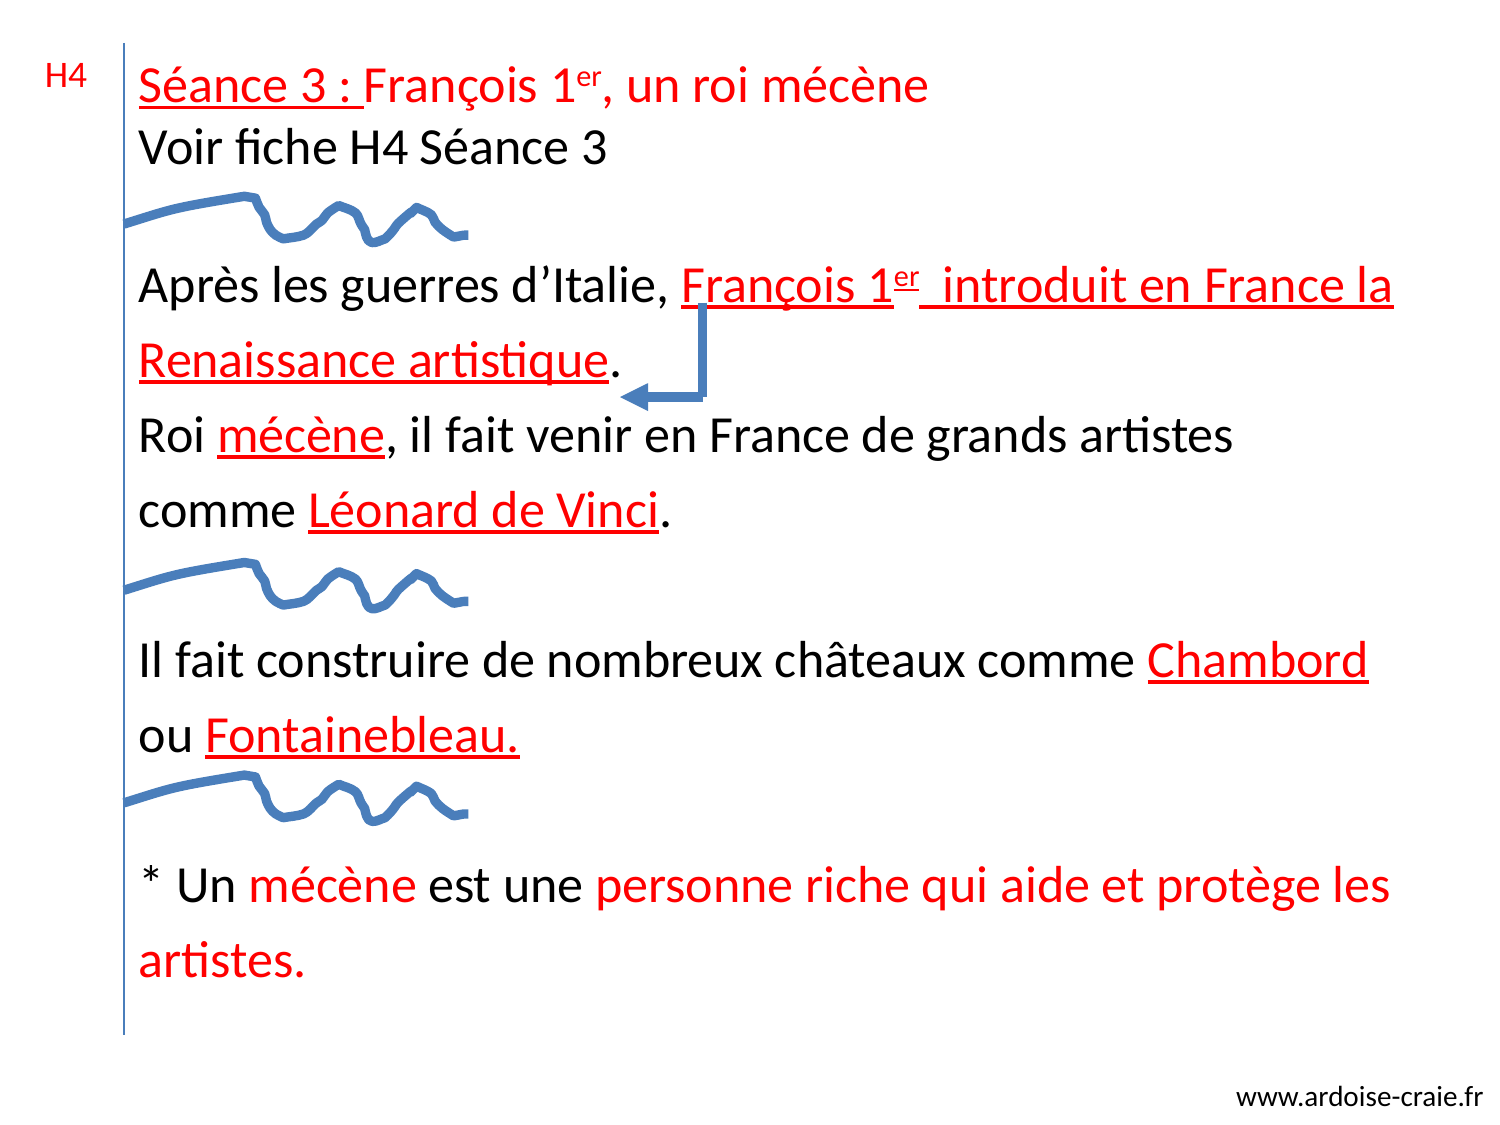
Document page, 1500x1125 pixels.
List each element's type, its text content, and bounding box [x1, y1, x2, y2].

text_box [619, 302, 703, 398]
text_box [129, 195, 469, 244]
text_box [129, 774, 469, 823]
text_box [129, 561, 469, 610]
text_box www.ardoise-craie.fr [1221, 1069, 1499, 1120]
text_box H4 [30, 42, 102, 103]
text_box Séance 3 : François 1er, un roi mécène Voir fiche H4 Séance 3 Après les guerres d’Italie, François 1er introduit en France la Renaissance artistique. Roi mécène, il fait venir en France de grands artistes comme Léonard de Vinci. Il fait construire de nombreux châteaux comme Chambord ou Fontainebleau. * Un mécène est une personne riche qui aide et protège les artistes. [123, 42, 1412, 1125]
